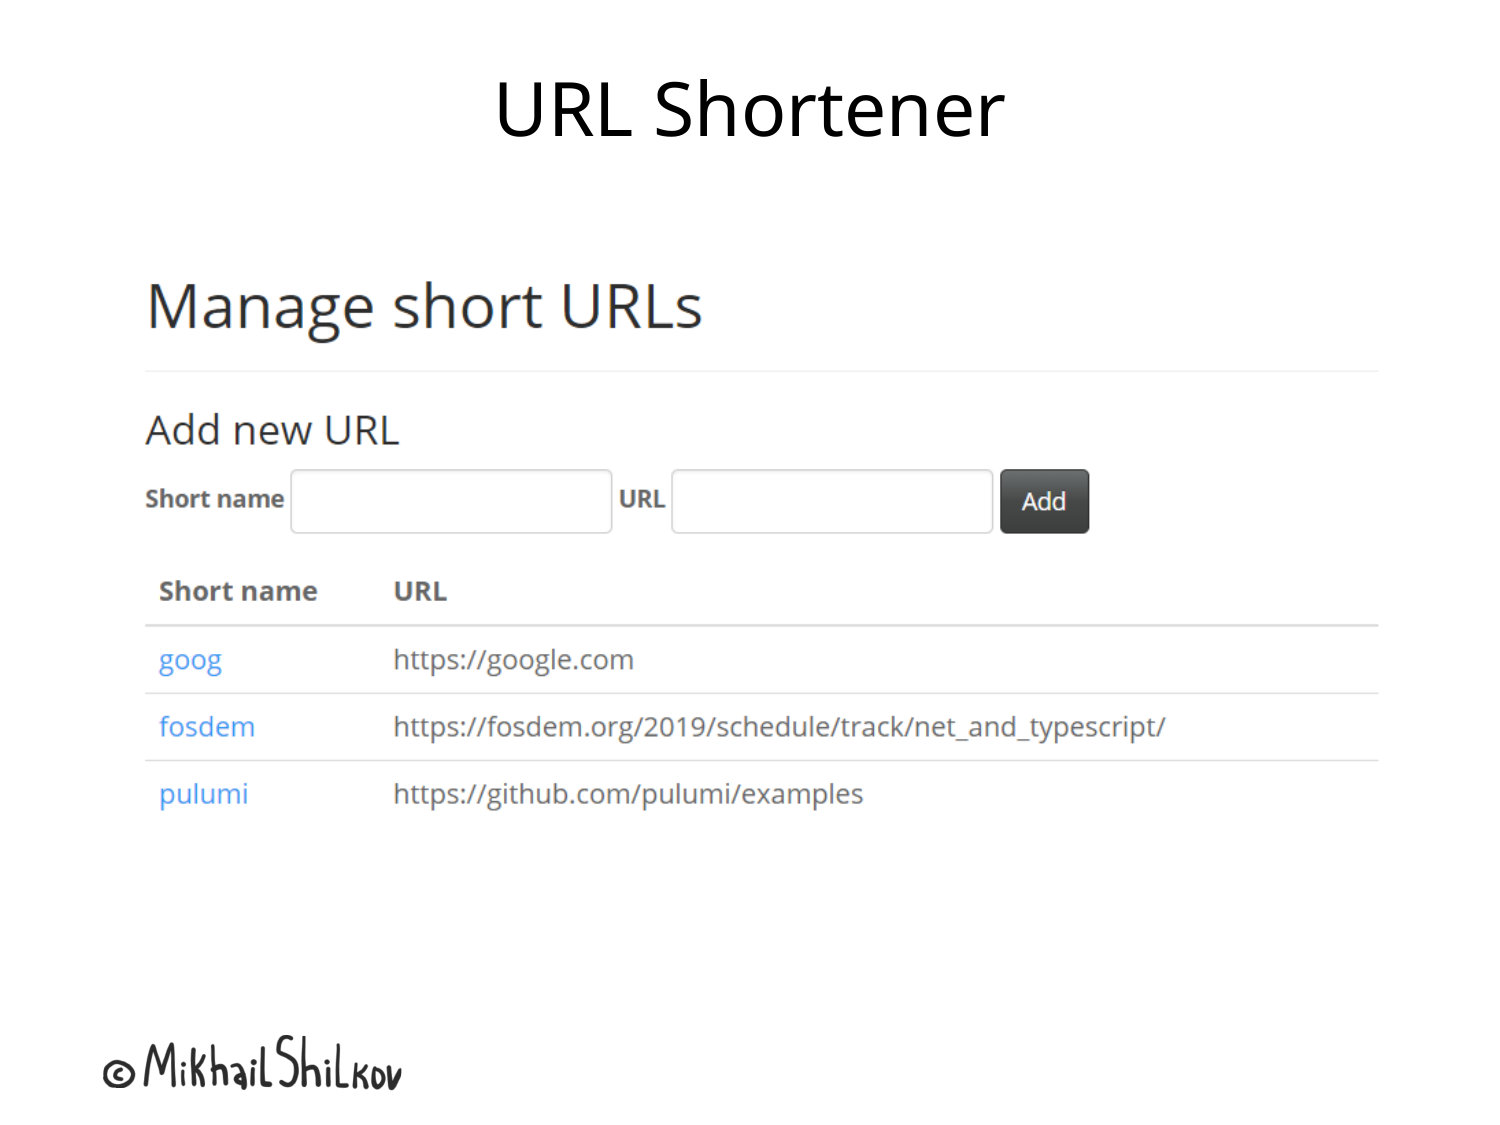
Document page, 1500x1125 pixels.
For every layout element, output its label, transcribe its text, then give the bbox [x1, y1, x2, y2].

picture [122, 261, 1417, 871]
title URL Shortener [103, 52, 1397, 173]
